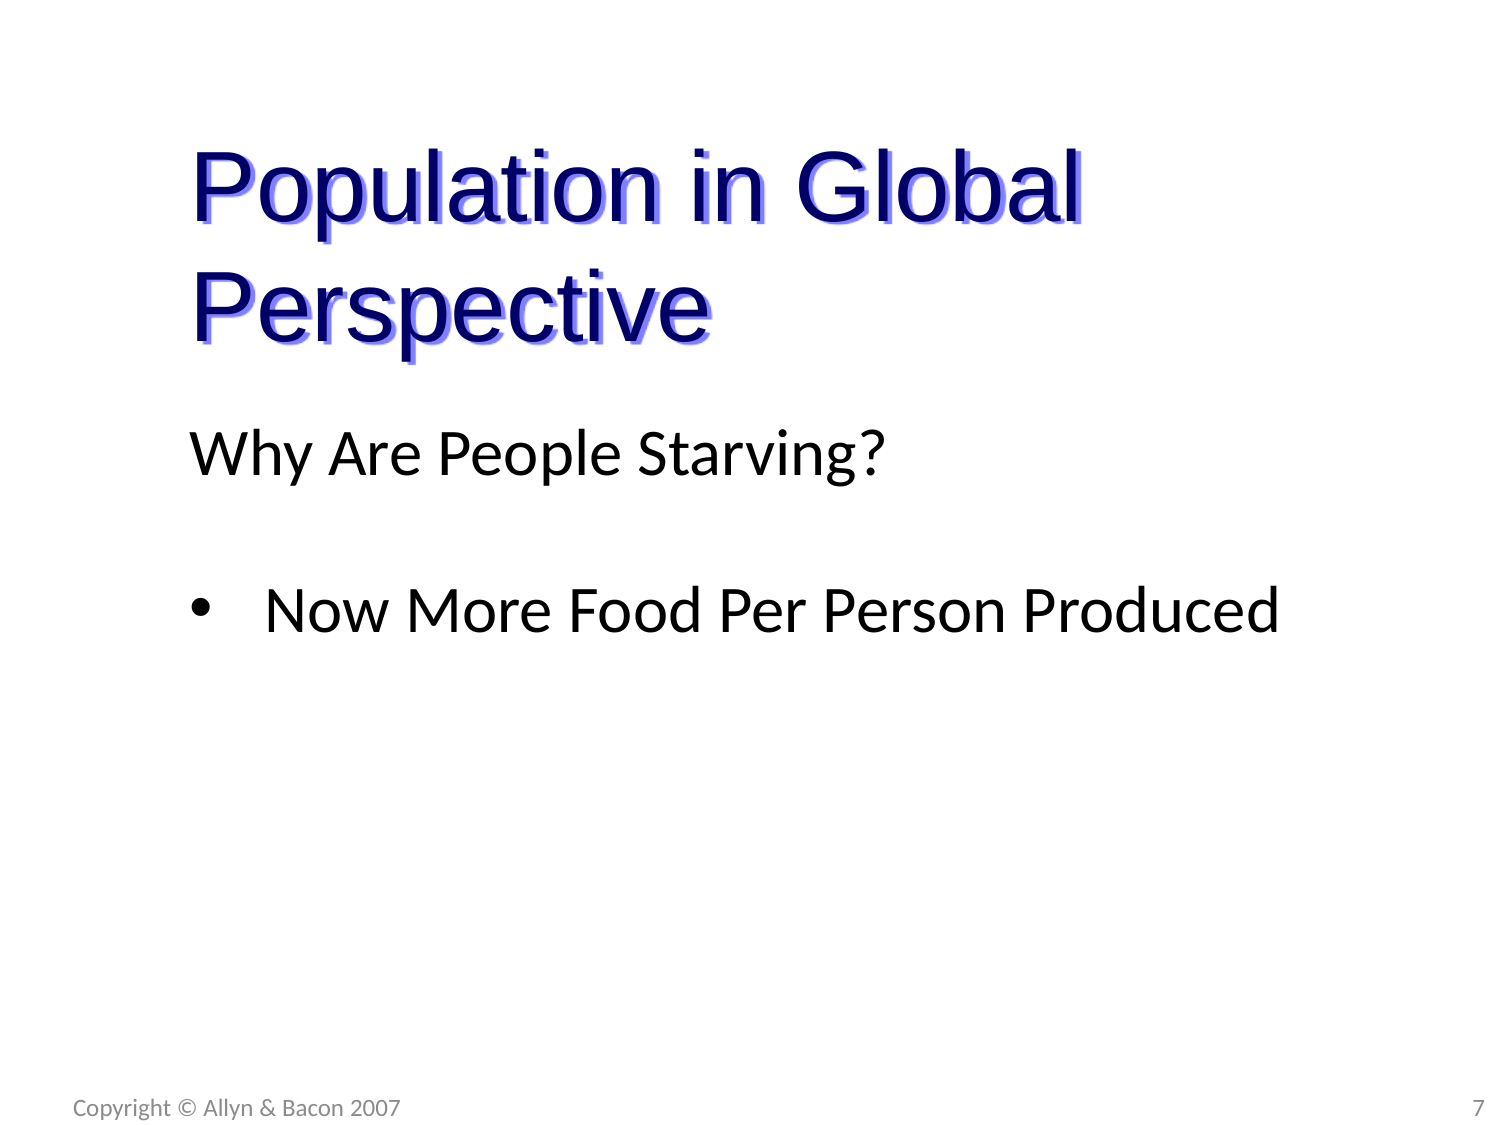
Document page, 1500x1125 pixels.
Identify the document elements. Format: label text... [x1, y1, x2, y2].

footer Copyright © Allyn & Bacon 2007 [0, 1087, 475, 1125]
list Why Are People Starving? Now More Food Per Person Produced [174, 337, 1500, 1075]
text_box Population in Global Perspective [174, 144, 1475, 338]
slide_number 7 [1187, 1087, 1500, 1125]
